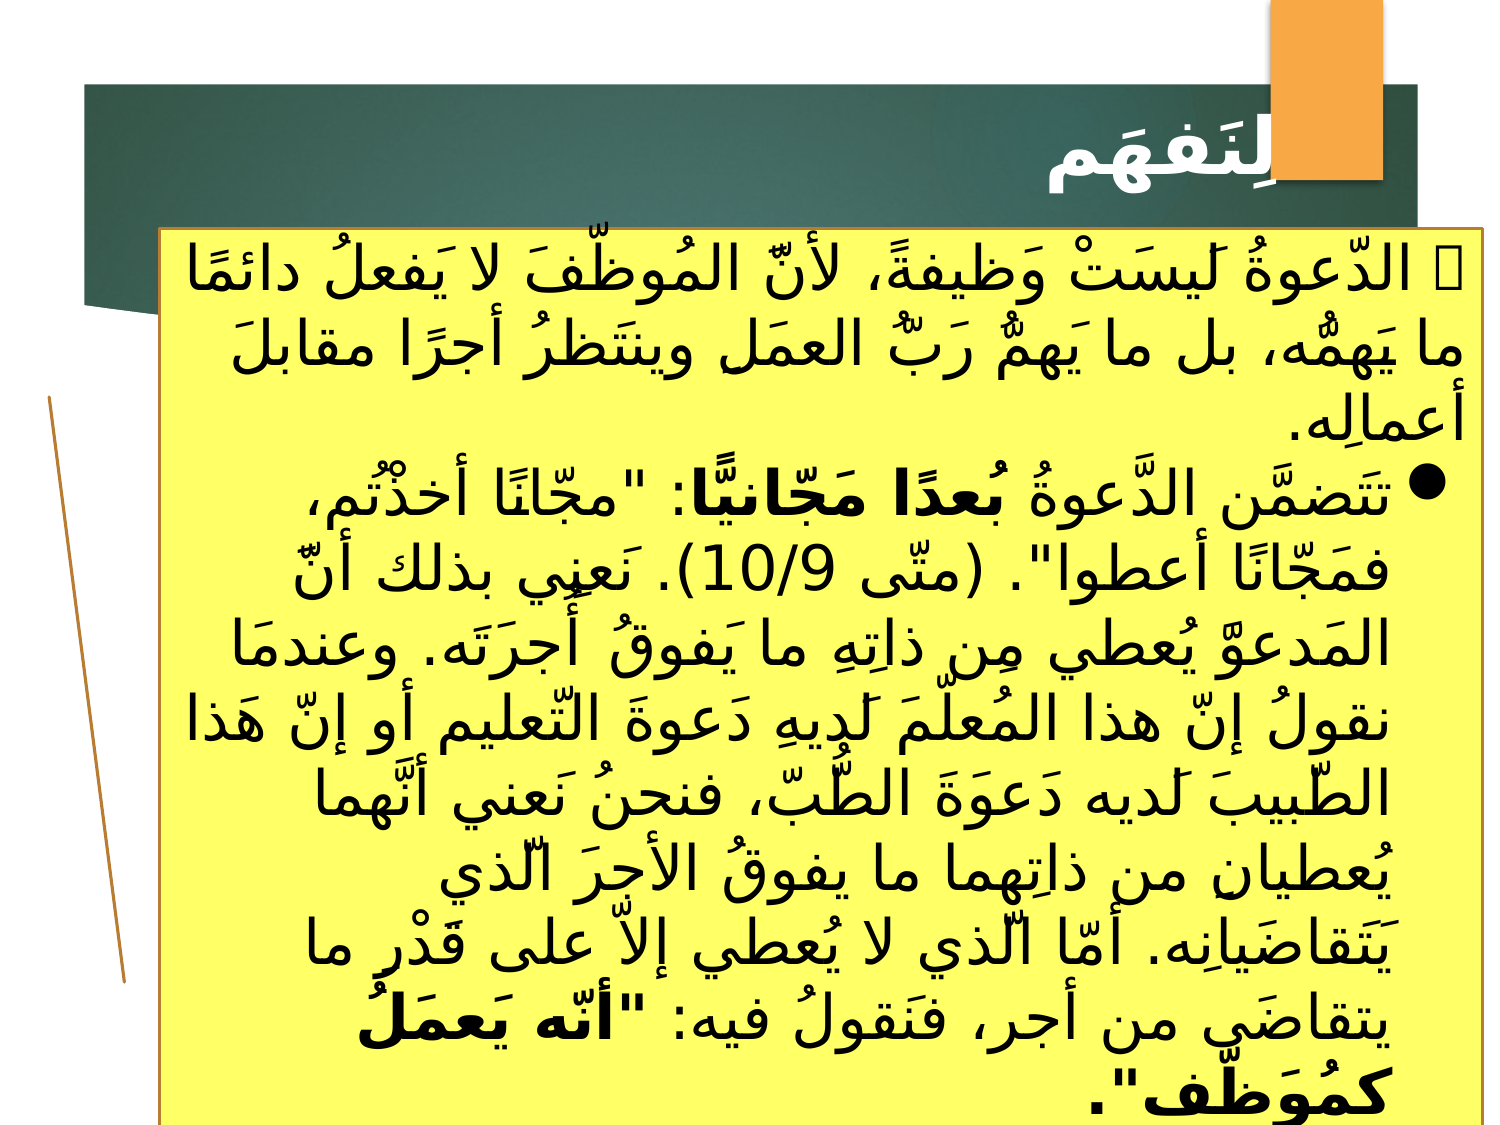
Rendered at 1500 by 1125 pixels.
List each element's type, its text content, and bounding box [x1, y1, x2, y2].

text_box  الدّعوةُ لَيسَتْ وَظيفةً، لأنَّ المُوظّفَ لا يَفعلُ دائمًا ما يَهمُّه، بل ما يَهمُّ رَبُّ العمَلِ وينتَظرُ أجرًا مقابلَ أعمالِه. تتَضمَّن الدَّعوةُ بُعدًا مَجّانيًّا: "مجّانًا أخذْتُم، فمَجّانًا أعطوا". (متّى 10/9). نَعنِي بذلك أنَّ المَدعوَّ يُعطي مِن ذاتِهِ ما يَفوقُ أُجرَتَه. وعندمَا نقولُ إنّ هذا المُعلّمَ لَديهِ دَعوةَ التّعليم أو إنّ هَذا الطّبيبَ لَديه دَعوَةَ الطُّبّ، فنحنُ نَعني أنَّهما يُعطيانِ من ذاتِهما ما يفوقُ الأجرَ الّذي يَتَقاضَيانِه. أمّا الّذي لا يُعطي إلاّ على قَدْرِ ما يتقاضَى من أجر، فنَقولُ فيه: "أنّه يَعمَلُ كمُوَظّف". [47, 395, 126, 984]
text_box  الدّعوةُ لَيسَتْ وَظيفةً، لأنَّ المُوظّفَ لا يَفعلُ دائمًا ما يَهمُّه، بل ما يَهمُّ رَبُّ العمَلِ وينتَظرُ أجرًا مقابلَ أعمالِه. تتَضمَّن الدَّعوةُ بُعدًا مَجّانيًّا: "مجّانًا أخذْتُم، فمَجّانًا أعطوا". (متّى 10/9). نَعنِي بذلك أنَّ المَدعوَّ يُعطي مِن ذاتِهِ ما يَفوقُ أُجرَتَه. وعندمَا نقولُ إنّ هذا المُعلّمَ لَديهِ دَعوةَ التّعليم أو إنّ هَذا الطّبيبَ لَديه دَعوَةَ الطُّبّ، فنحنُ نَعني أنَّهما يُعطيانِ من ذاتِهما ما يفوقُ الأجرَ الّذي يَتَقاضَيانِه. أمّا الّذي لا يُعطي إلاّ على قَدْرِ ما يتقاضَى من أجر، فنَقولُ فيه: "أنّه يَعمَلُ كمُوَظّف". [158, 227, 1484, 1125]
title لِنَفهَم [986, 90, 1294, 197]
